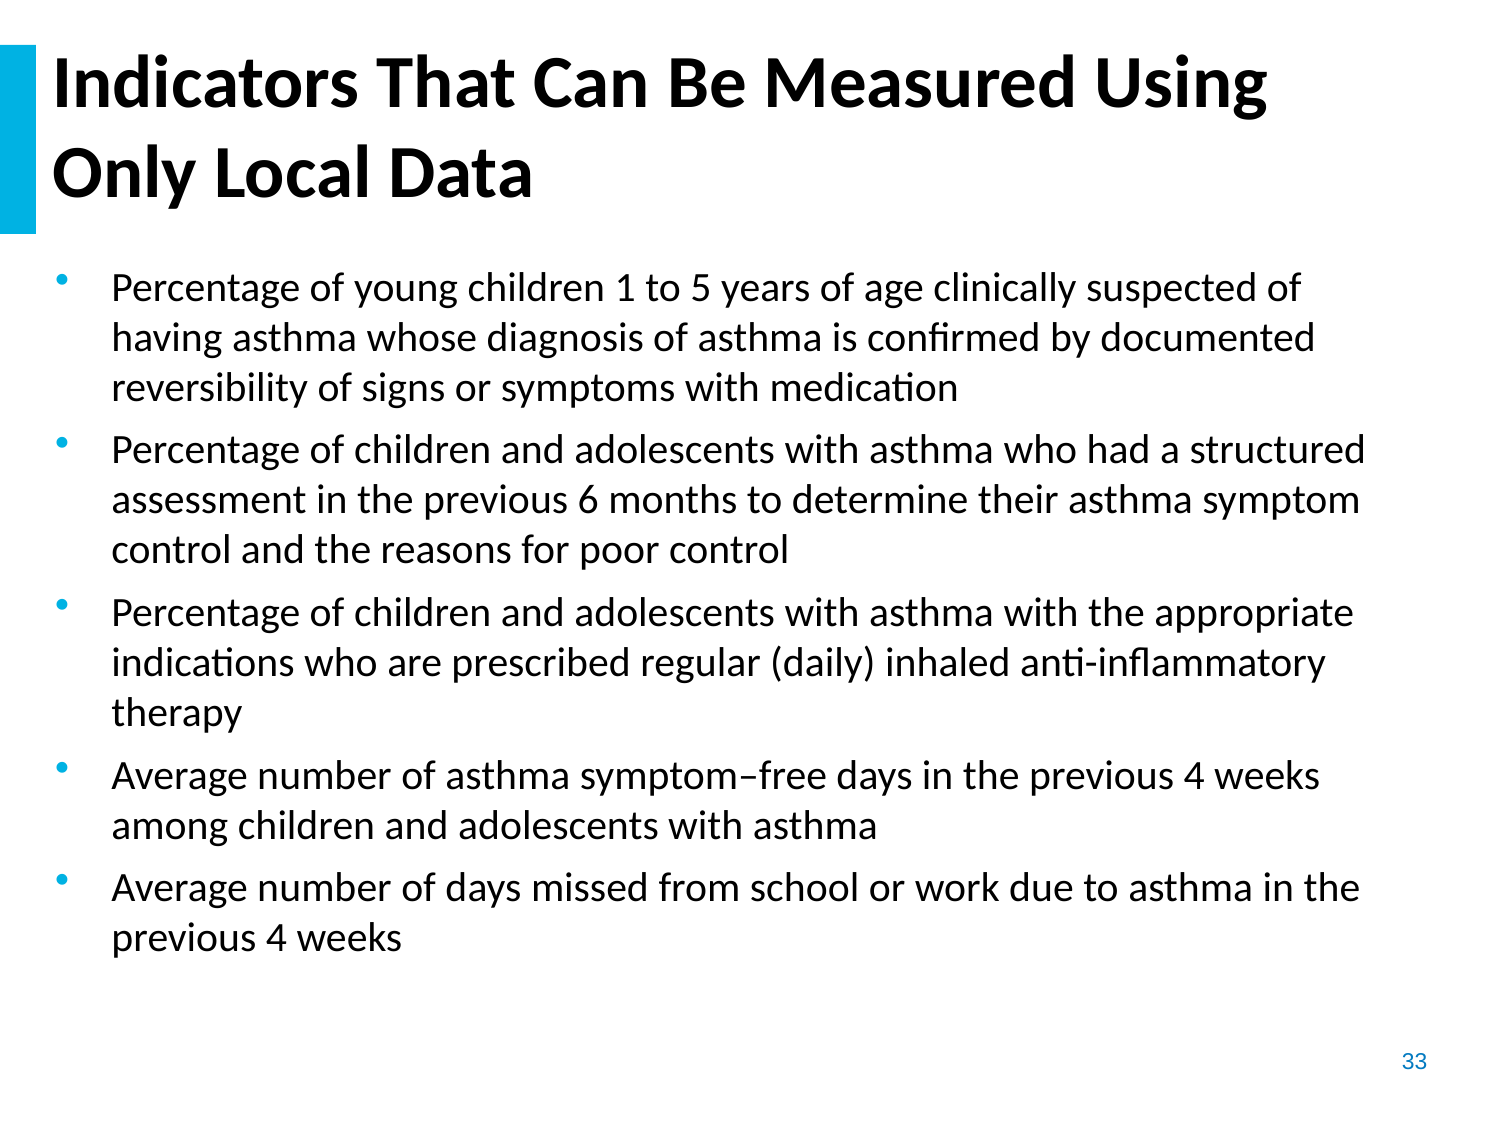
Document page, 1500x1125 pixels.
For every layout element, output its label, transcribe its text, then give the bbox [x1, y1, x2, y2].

list Percentage of young children 1 to 5 years of age clinically suspected of having asthma whose diagnosis of asthma is confirmed by documented reversibility of signs or symptoms with medication Percentage of children and adolescents with asthma who had a structured assessment in the previous 6 months to determine their asthma symptom control and the reasons for poor control Percentage of children and adolescents with asthma with the appropriate indications who are prescribed regular (daily) inhaled anti-inflammatory therapy Average number of asthma symptom–free days in the previous 4 weeks among children and adolescents with asthma Average number of days missed from school or work due to asthma in the previous 4 weeks [37, 252, 1390, 950]
title Indicators That Can Be Measured Using Only Local Data [37, 26, 1390, 218]
